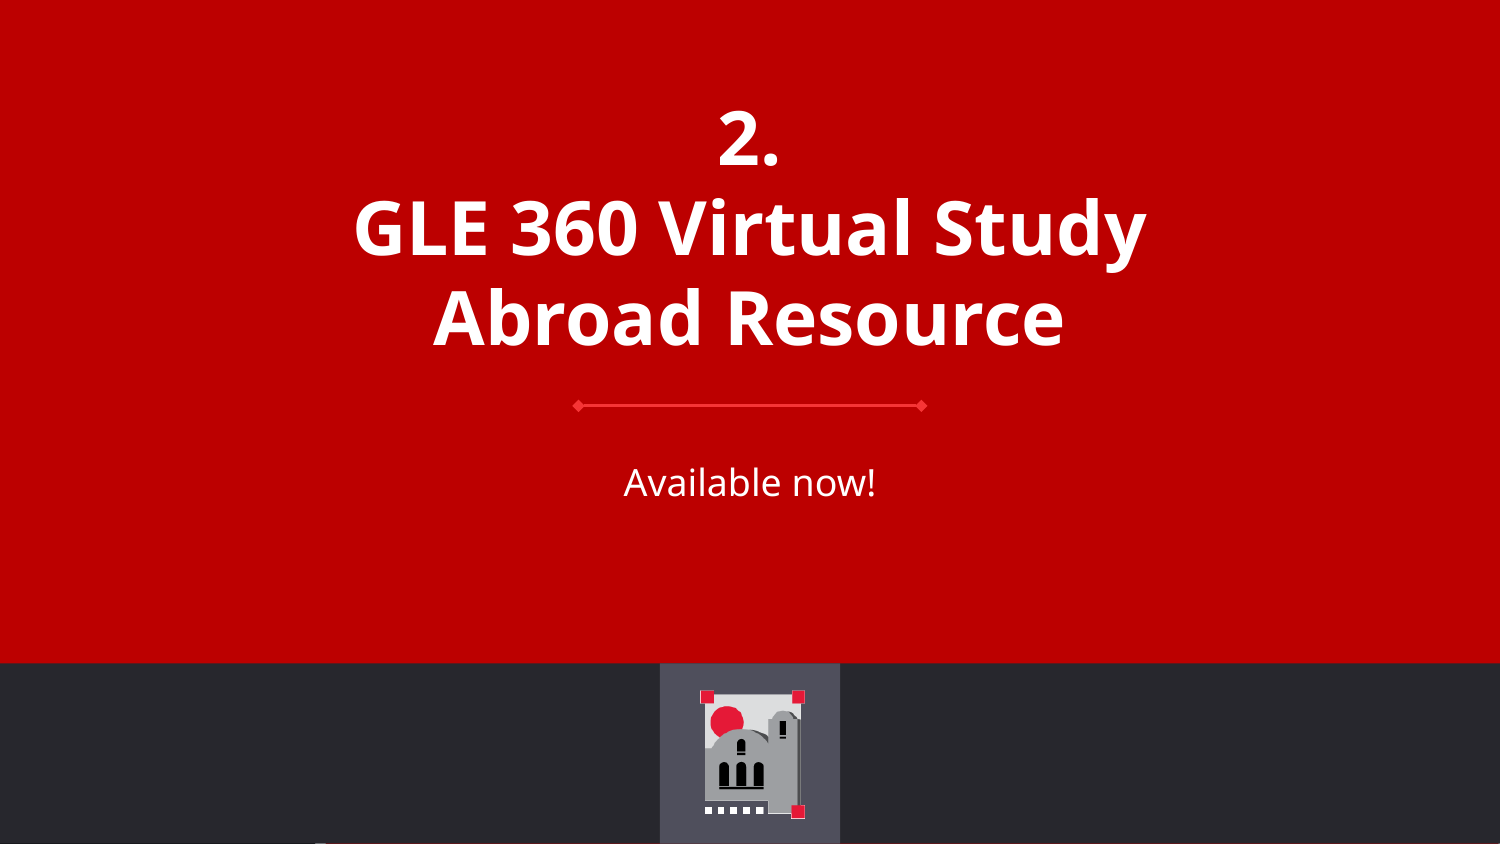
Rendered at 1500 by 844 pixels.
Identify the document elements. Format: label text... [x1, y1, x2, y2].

picture [0, 0, 1500, 663]
subtitle Available now! [284, 437, 1216, 566]
title 2. GLE 360 Virtual Study Abroad Resource [284, 184, 1216, 375]
picture [684, 677, 816, 830]
